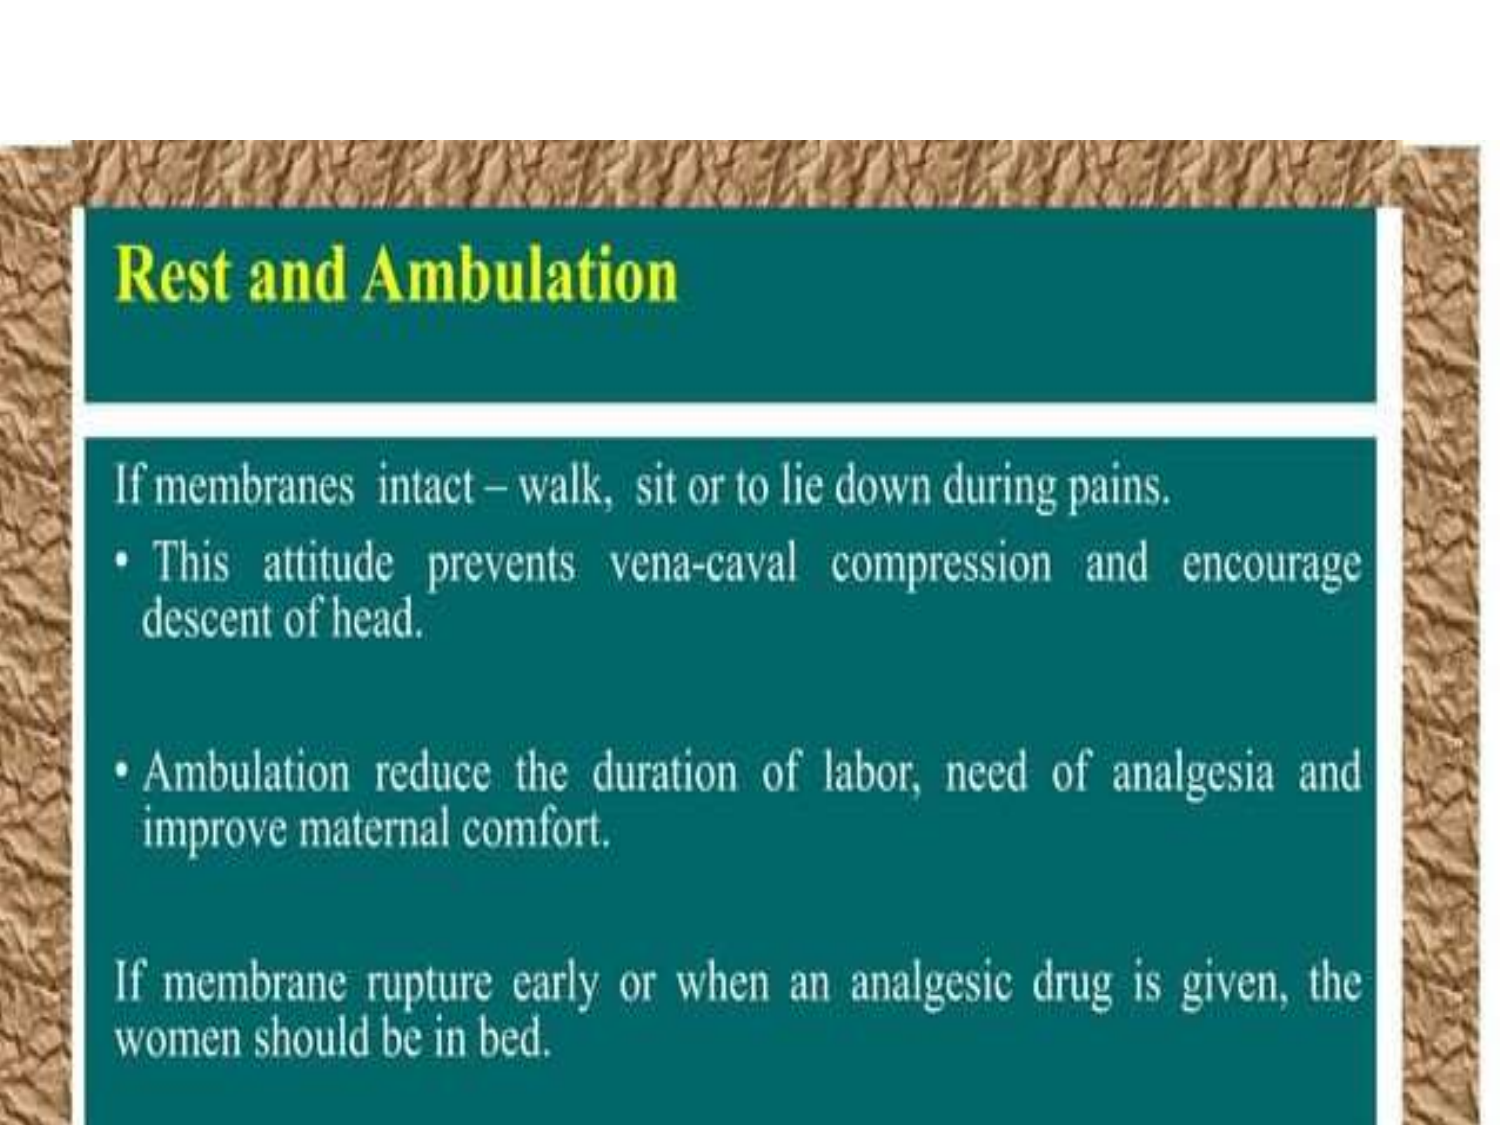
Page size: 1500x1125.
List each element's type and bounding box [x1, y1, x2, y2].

picture [0, 139, 1500, 1125]
